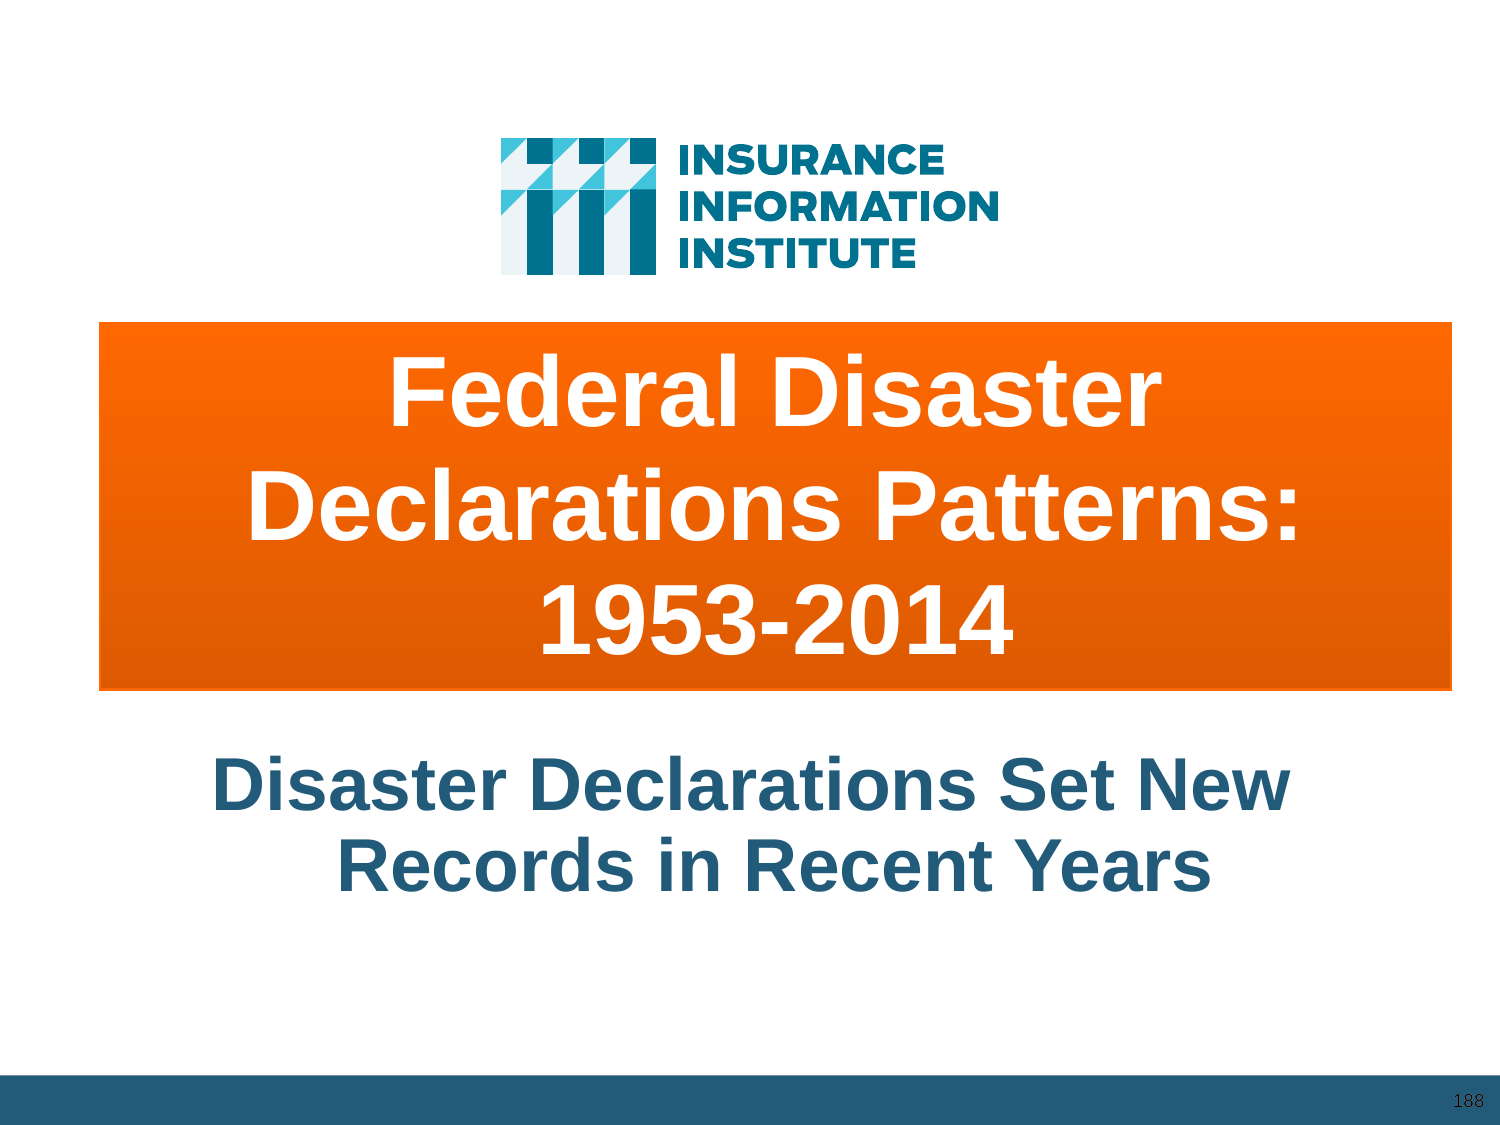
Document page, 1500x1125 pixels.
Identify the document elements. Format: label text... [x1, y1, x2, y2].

text_box [0, 1075, 1500, 1125]
text_box Federal Disaster Declarations Patterns: 1953-2014 [99, 323, 1452, 690]
picture [500, 137, 998, 275]
text_box Disaster Declarations Set New Records in Recent Years [94, 738, 1409, 915]
slide_number 188 [1410, 1091, 1485, 1112]
